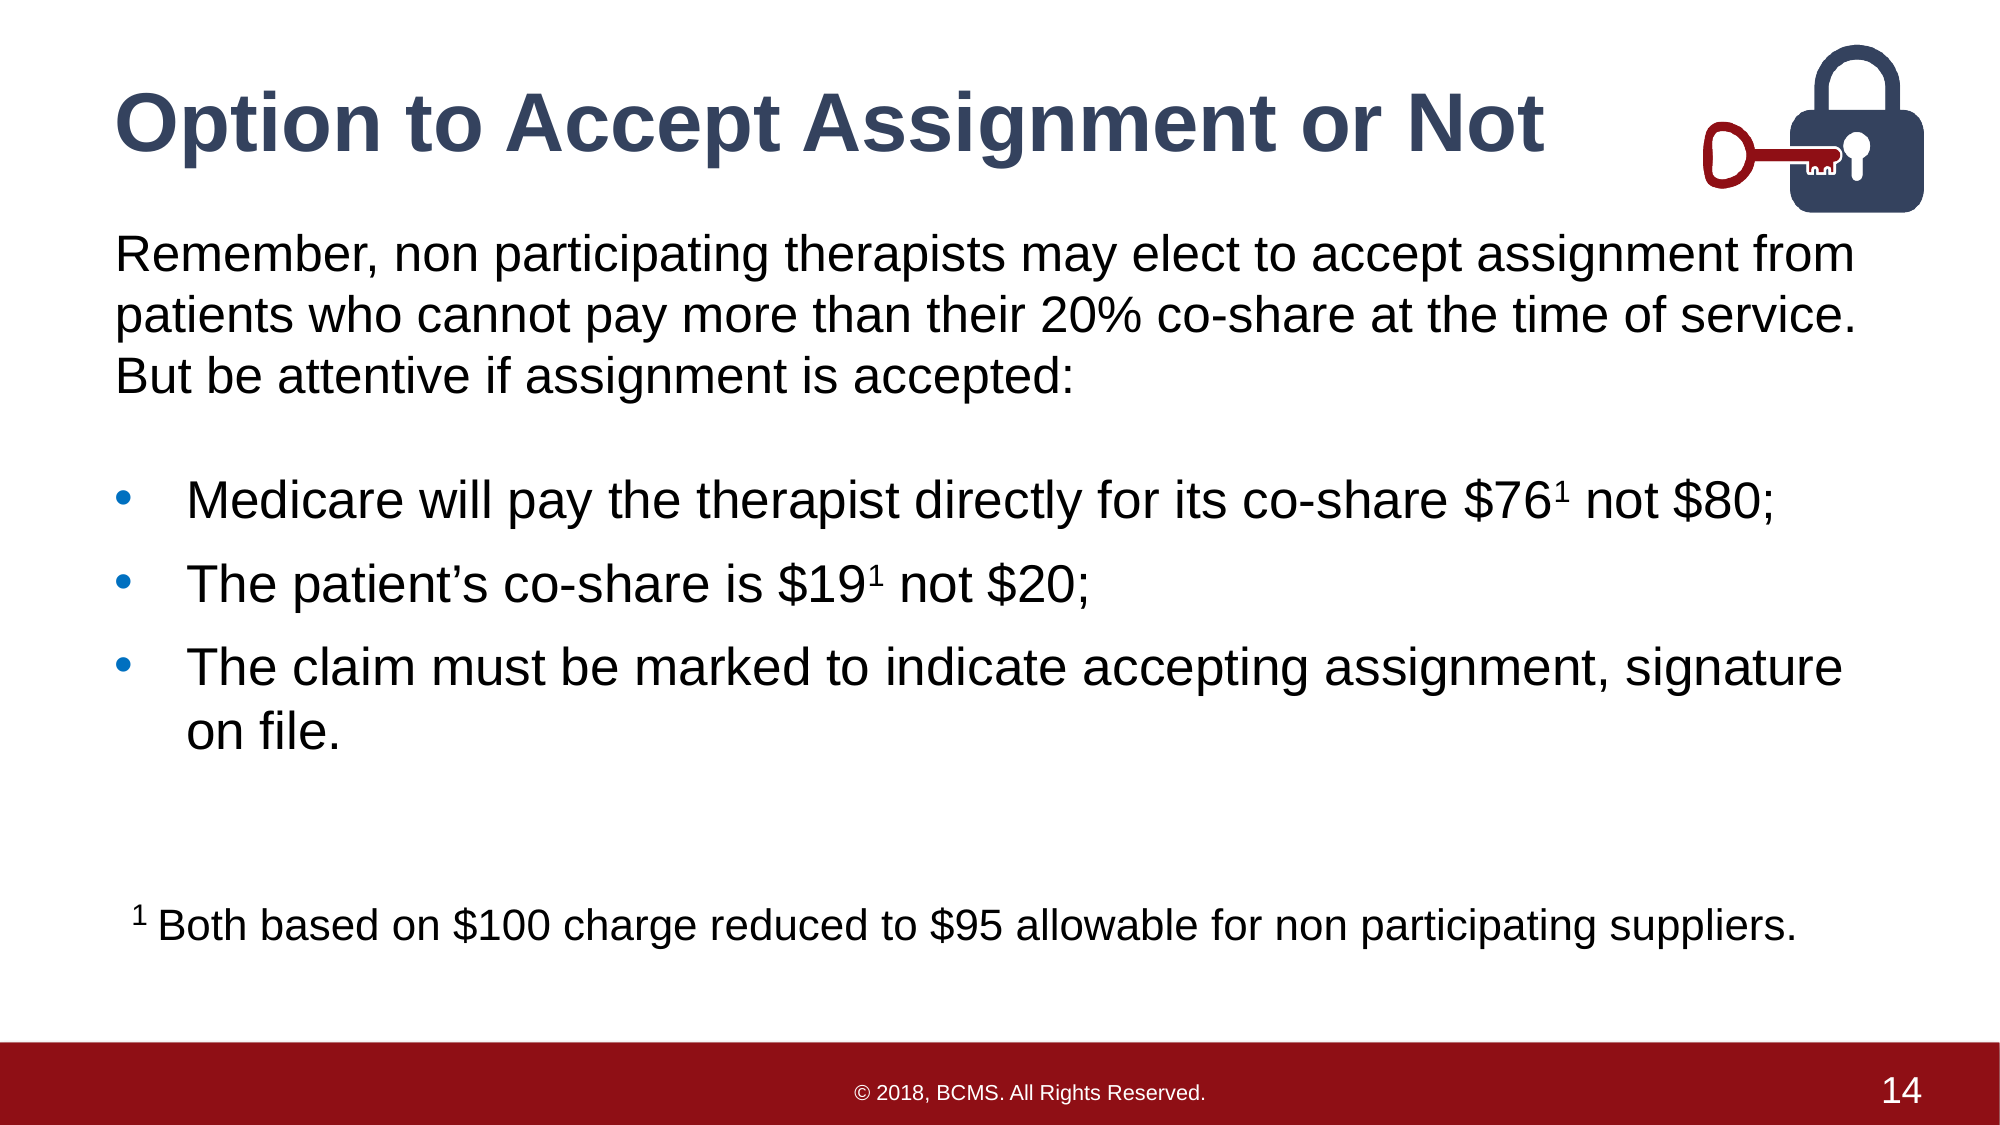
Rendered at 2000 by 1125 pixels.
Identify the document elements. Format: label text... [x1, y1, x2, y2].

title Option to Accept Assignment or Not [99, 24, 1924, 212]
list Remember, non participating therapists may elect to accept assignment from patients who cannot pay more than their 20% co-share at the time of service. But be attentive if assignment is accepted: Medicare will pay the therapist directly for its co-share $761 not $80; The patient’s co-share is $191 not $20; The claim must be marked to indicate accepting assignment, signature on file. 1 Both based on $100 charge reduced to $95 allowable for non participating suppliers. [99, 212, 1924, 973]
